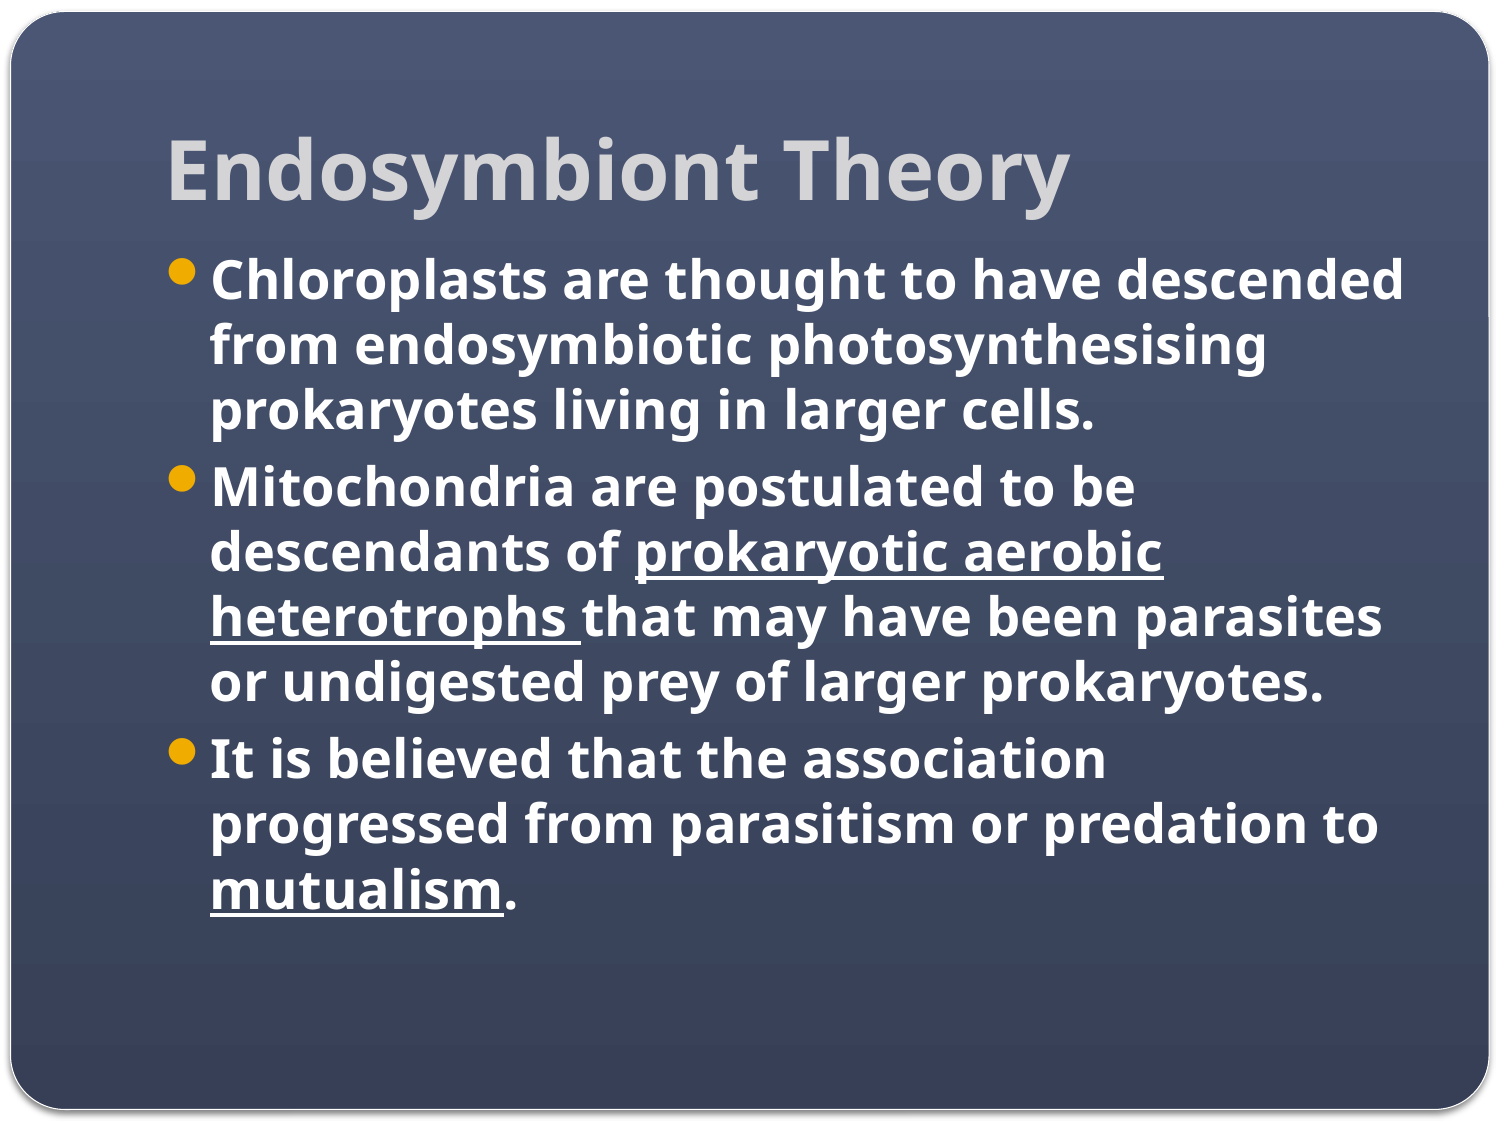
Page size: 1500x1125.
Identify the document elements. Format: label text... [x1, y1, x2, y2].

title Endosymbiont Theory [150, 45, 1425, 233]
list Chloroplasts are thought to have descended from endosymbiotic photosynthesising prokaryotes living in larger cells. Mitochondria are postulated to be descendants of prokaryotic aerobic heterotrophs that may have been parasites or undigested prey of larger prokaryotes. It is believed that the association progressed from parasitism or predation to mutualism. [150, 237, 1425, 988]
